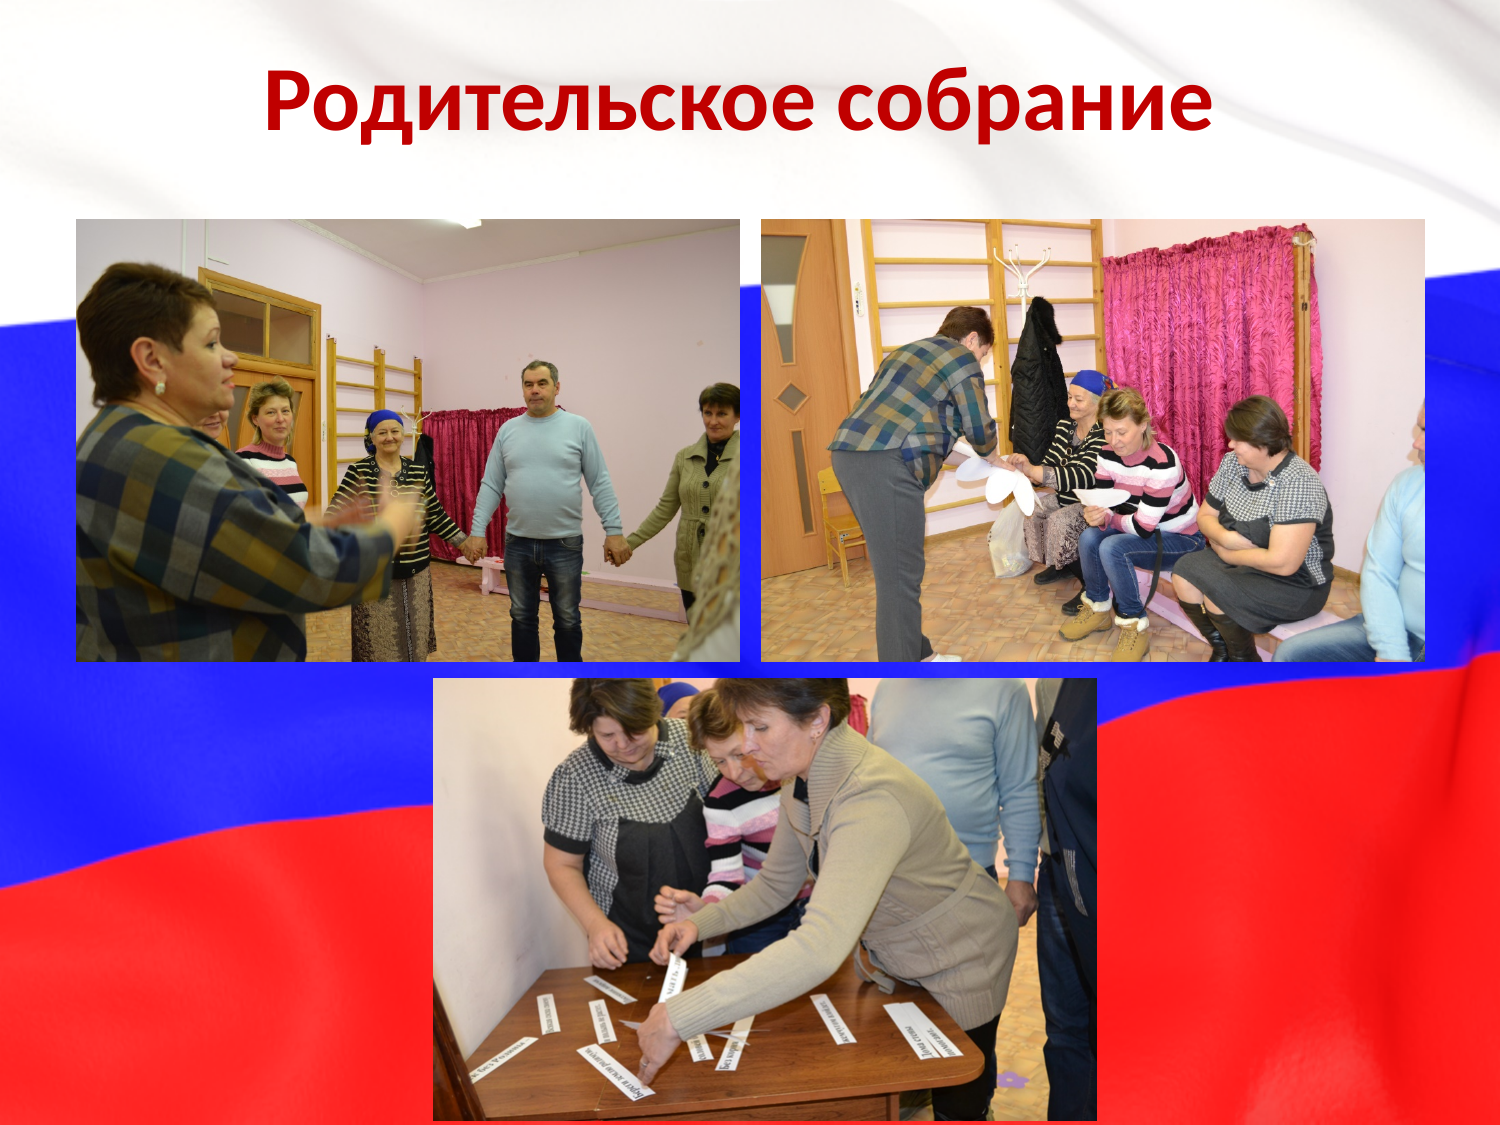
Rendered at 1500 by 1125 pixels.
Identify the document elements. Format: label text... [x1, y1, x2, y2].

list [761, 219, 1425, 662]
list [76, 219, 740, 662]
picture [0, 0, 1500, 1125]
title Родительское собрание [64, 0, 1415, 188]
